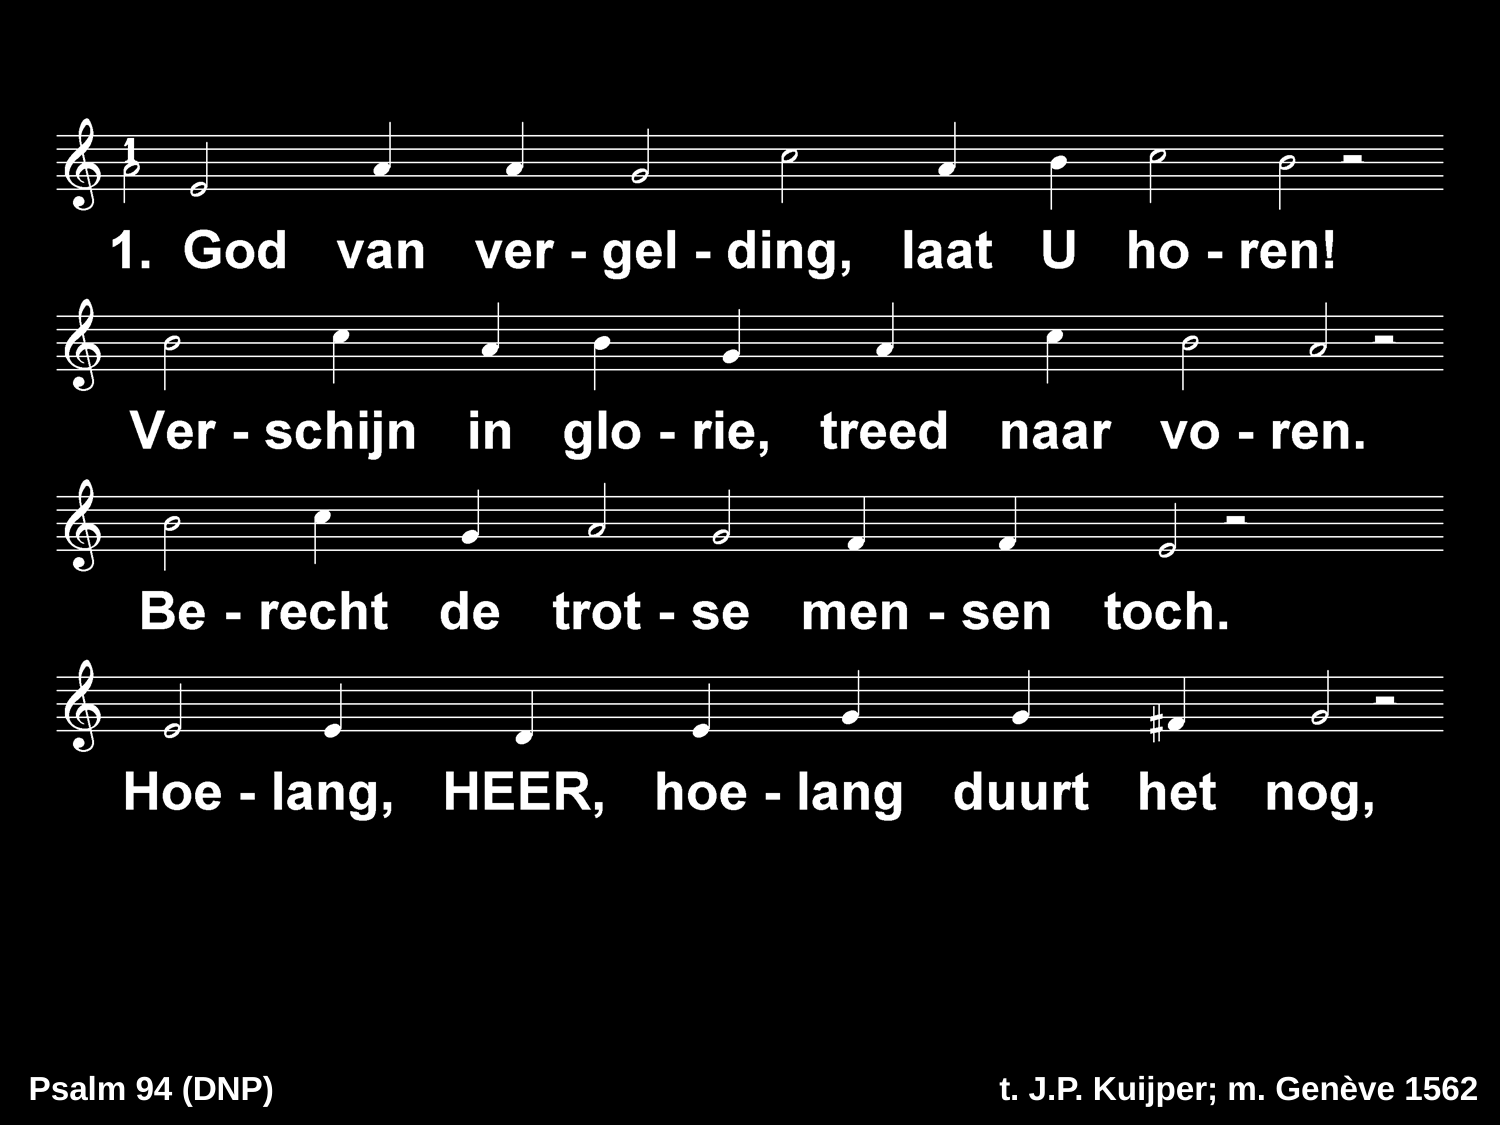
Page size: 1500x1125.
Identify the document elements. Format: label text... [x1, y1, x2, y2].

picture [41, 103, 1458, 836]
text_box Psalm 94 (DNP) t. J.P. Kuijper; m. Genève 1562 [13, 1059, 1495, 1115]
